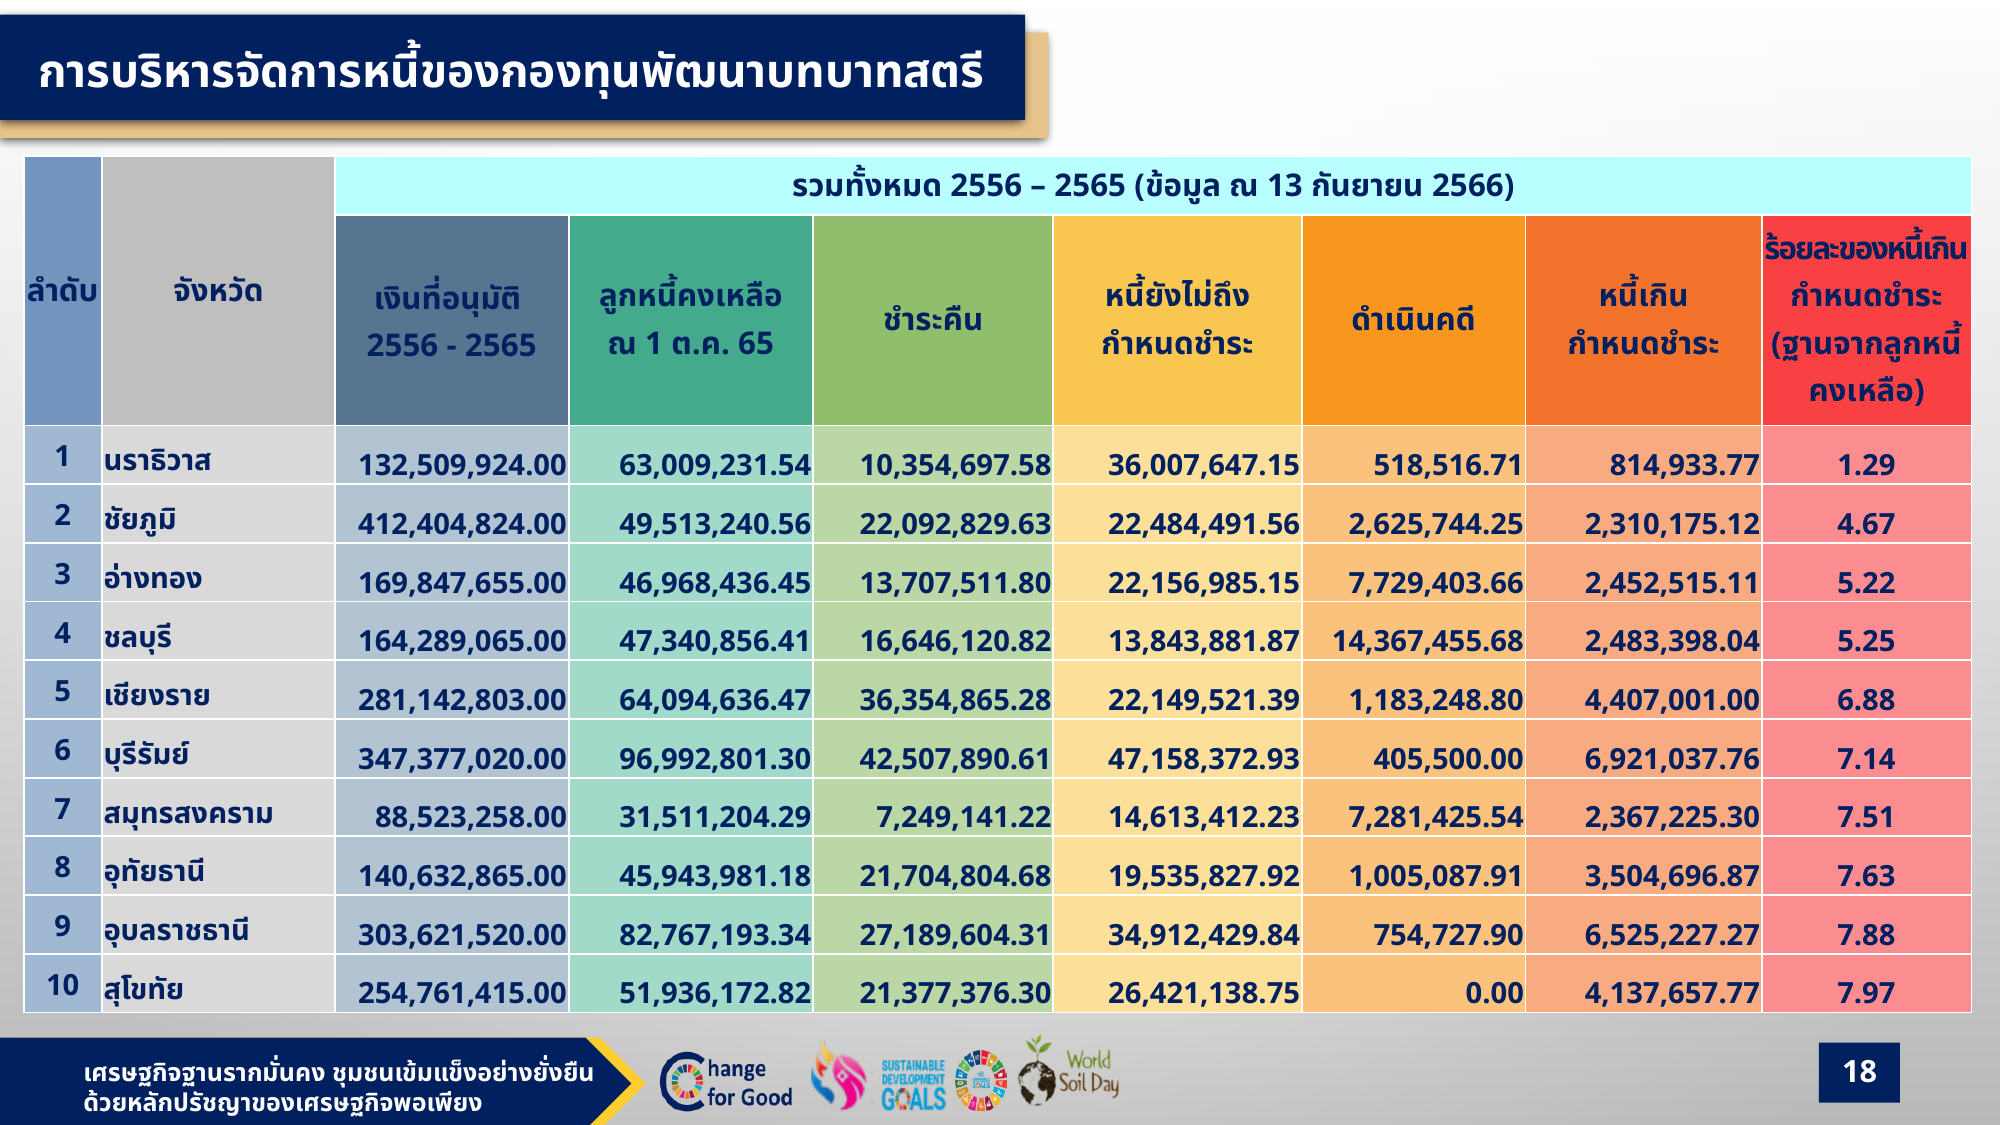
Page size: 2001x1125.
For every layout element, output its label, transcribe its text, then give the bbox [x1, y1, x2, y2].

table_cell 7.14 [1763, 720, 1971, 777]
table_cell 96,992,801.30 [570, 720, 812, 777]
table_cell 10,354,697.58 [814, 426, 1052, 483]
table_cell 814,933.77 [1526, 426, 1761, 483]
table_cell 45,943,981.18 [570, 837, 812, 894]
table_cell 6,921,037.76 [1526, 720, 1761, 777]
text_box [0, 32, 1049, 138]
table_cell 5.22 [1763, 544, 1971, 601]
table_cell 22,484,491.56 [1054, 485, 1301, 542]
table_cell หนี้เกิน กำหนดชำระ [1526, 216, 1761, 425]
table_cell 13,843,881.87 [1054, 602, 1301, 659]
table_cell เชียงราย [103, 661, 334, 718]
table_header ลำดับ [25, 157, 101, 425]
table_cell 7,249,141.22 [814, 779, 1052, 835]
table_cell 42,507,890.61 [814, 720, 1052, 777]
table_cell 7.63 [1763, 837, 1971, 894]
table_cell 412,404,824.00 [336, 485, 568, 542]
table_cell 169,847,655.00 [336, 544, 568, 601]
table_cell 164,289,065.00 [336, 602, 568, 659]
table_cell บุรีรัมย์ [103, 720, 334, 777]
table_cell 2,625,744.25 [1303, 485, 1525, 542]
table_cell 518,516.71 [1303, 426, 1525, 483]
table_cell 82,767,193.34 [570, 896, 812, 953]
table_cell 303,621,520.00 [336, 896, 568, 953]
table_cell 46,968,436.45 [570, 544, 812, 601]
table_cell 1,005,087.91 [1303, 837, 1525, 894]
table_cell 22,149,521.39 [1054, 661, 1301, 718]
table_cell 49,513,240.56 [570, 485, 812, 542]
picture [0, 0, 2000, 1125]
text_box [0, 14, 1026, 120]
table_cell 7.51 [1763, 779, 1971, 835]
table_cell 4,407,001.00 [1526, 661, 1761, 718]
table_cell 14,613,412.23 [1054, 779, 1301, 835]
table_cell 3,504,696.87 [1526, 837, 1761, 894]
table_cell 64,094,636.47 [570, 661, 812, 718]
table_cell 5 [25, 661, 101, 718]
table_cell 19,535,827.92 [1054, 837, 1301, 894]
table_cell 31,511,204.29 [570, 779, 812, 835]
table_cell 4.67 [1763, 485, 1971, 542]
table_cell 36,354,865.28 [814, 661, 1052, 718]
table_cell 88,523,258.00 [336, 779, 568, 835]
table_cell 63,009,231.54 [570, 426, 812, 483]
table_cell 1 [25, 426, 101, 483]
table_cell 7.97 [1763, 955, 1971, 1012]
table_cell 7,281,425.54 [1303, 779, 1525, 835]
table_cell 36,007,647.15 [1054, 426, 1301, 483]
table_cell 7.88 [1763, 896, 1971, 953]
table_cell 1.29 [1763, 426, 1971, 483]
table_cell อุบลราชธานี [103, 896, 334, 953]
table_cell 47,340,856.41 [570, 602, 812, 659]
table_cell หนี้ยังไม่ถึง กำหนดชำระ [1054, 216, 1301, 425]
table_cell อ่างทอง [103, 544, 334, 601]
table_cell 16,646,120.82 [814, 602, 1052, 659]
table_cell 22,156,985.15 [1054, 544, 1301, 601]
table_cell 22,092,829.63 [814, 485, 1052, 542]
table_cell 2,310,175.12 [1526, 485, 1761, 542]
table_cell 6.88 [1763, 661, 1971, 718]
table_cell 1,183,248.80 [1303, 661, 1525, 718]
table_cell 21,704,804.68 [814, 837, 1052, 894]
table_cell 5.25 [1763, 602, 1971, 659]
table_cell 2,452,515.11 [1526, 544, 1761, 601]
table_cell ชำระคืน [814, 216, 1052, 425]
table_cell ร้อยละของหนี้เกิน กำหนดชำระ (ฐานจากลูกหนี้คงเหลือ) [1763, 216, 1971, 425]
text_box 18 [1818, 1042, 1900, 1103]
table_cell 14,367,455.68 [1303, 602, 1525, 659]
table_cell สุโขทัย [103, 955, 334, 1012]
table_cell 140,632,865.00 [336, 837, 568, 894]
table_cell 26,421,138.75 [1054, 955, 1301, 1012]
table_cell 21,377,376.30 [814, 955, 1052, 1012]
table_cell 2 [25, 485, 101, 542]
table_cell 347,377,020.00 [336, 720, 568, 777]
table_cell 2,367,225.30 [1526, 779, 1761, 835]
table_cell 281,142,803.00 [336, 661, 568, 718]
table_cell 47,158,372.93 [1054, 720, 1301, 777]
table_cell 754,727.90 [1303, 896, 1525, 953]
table_cell อุทัยธานี [103, 837, 334, 894]
table_cell 51,936,172.82 [570, 955, 812, 1012]
table_cell 405,500.00 [1303, 720, 1525, 777]
table_cell 0.00 [1303, 955, 1525, 1012]
table_cell 9 [25, 896, 101, 953]
table_cell 7 [25, 779, 101, 835]
table_cell 13,707,511.80 [814, 544, 1052, 601]
table_cell ลูกหนี้คงเหลือ ณ 1 ต.ค. 65 [570, 216, 812, 425]
table_cell นราธิวาส [103, 426, 334, 483]
table_cell เงินที่อนุมัติ 2556 - 2565 [336, 216, 568, 425]
table_cell 4,137,657.77 [1526, 955, 1761, 1012]
table_cell 4 [25, 602, 101, 659]
table_header จังหวัด [103, 157, 334, 425]
table_cell 34,912,429.84 [1054, 896, 1301, 953]
table_cell 7,729,403.66 [1303, 544, 1525, 601]
table_cell 6,525,227.27 [1526, 896, 1761, 953]
table_cell ดำเนินคดี [1303, 216, 1525, 425]
table_cell 3 [25, 544, 101, 601]
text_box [0, 1030, 1127, 1125]
table_cell ชลบุรี [103, 602, 334, 659]
table_cell 132,509,924.00 [336, 426, 568, 483]
table_cell สมุทรสงคราม [103, 779, 334, 835]
table_header รวมทั้งหมด 2556 – 2565 (ข้อมูล ณ 13 กันยายน 2566) [336, 157, 1971, 214]
text_box การบริหารจัดการหนี้ของกองทุนพัฒนาบทบาทสตรี [23, 34, 1015, 105]
table_cell 8 [25, 837, 101, 894]
table_cell 254,761,415.00 [336, 955, 568, 1012]
table_cell 2,483,398.04 [1526, 602, 1761, 659]
table_cell 27,189,604.31 [814, 896, 1052, 953]
table_cell ชัยภูมิ [103, 485, 334, 542]
table_cell 10 [25, 955, 101, 1012]
table_cell 6 [25, 720, 101, 777]
